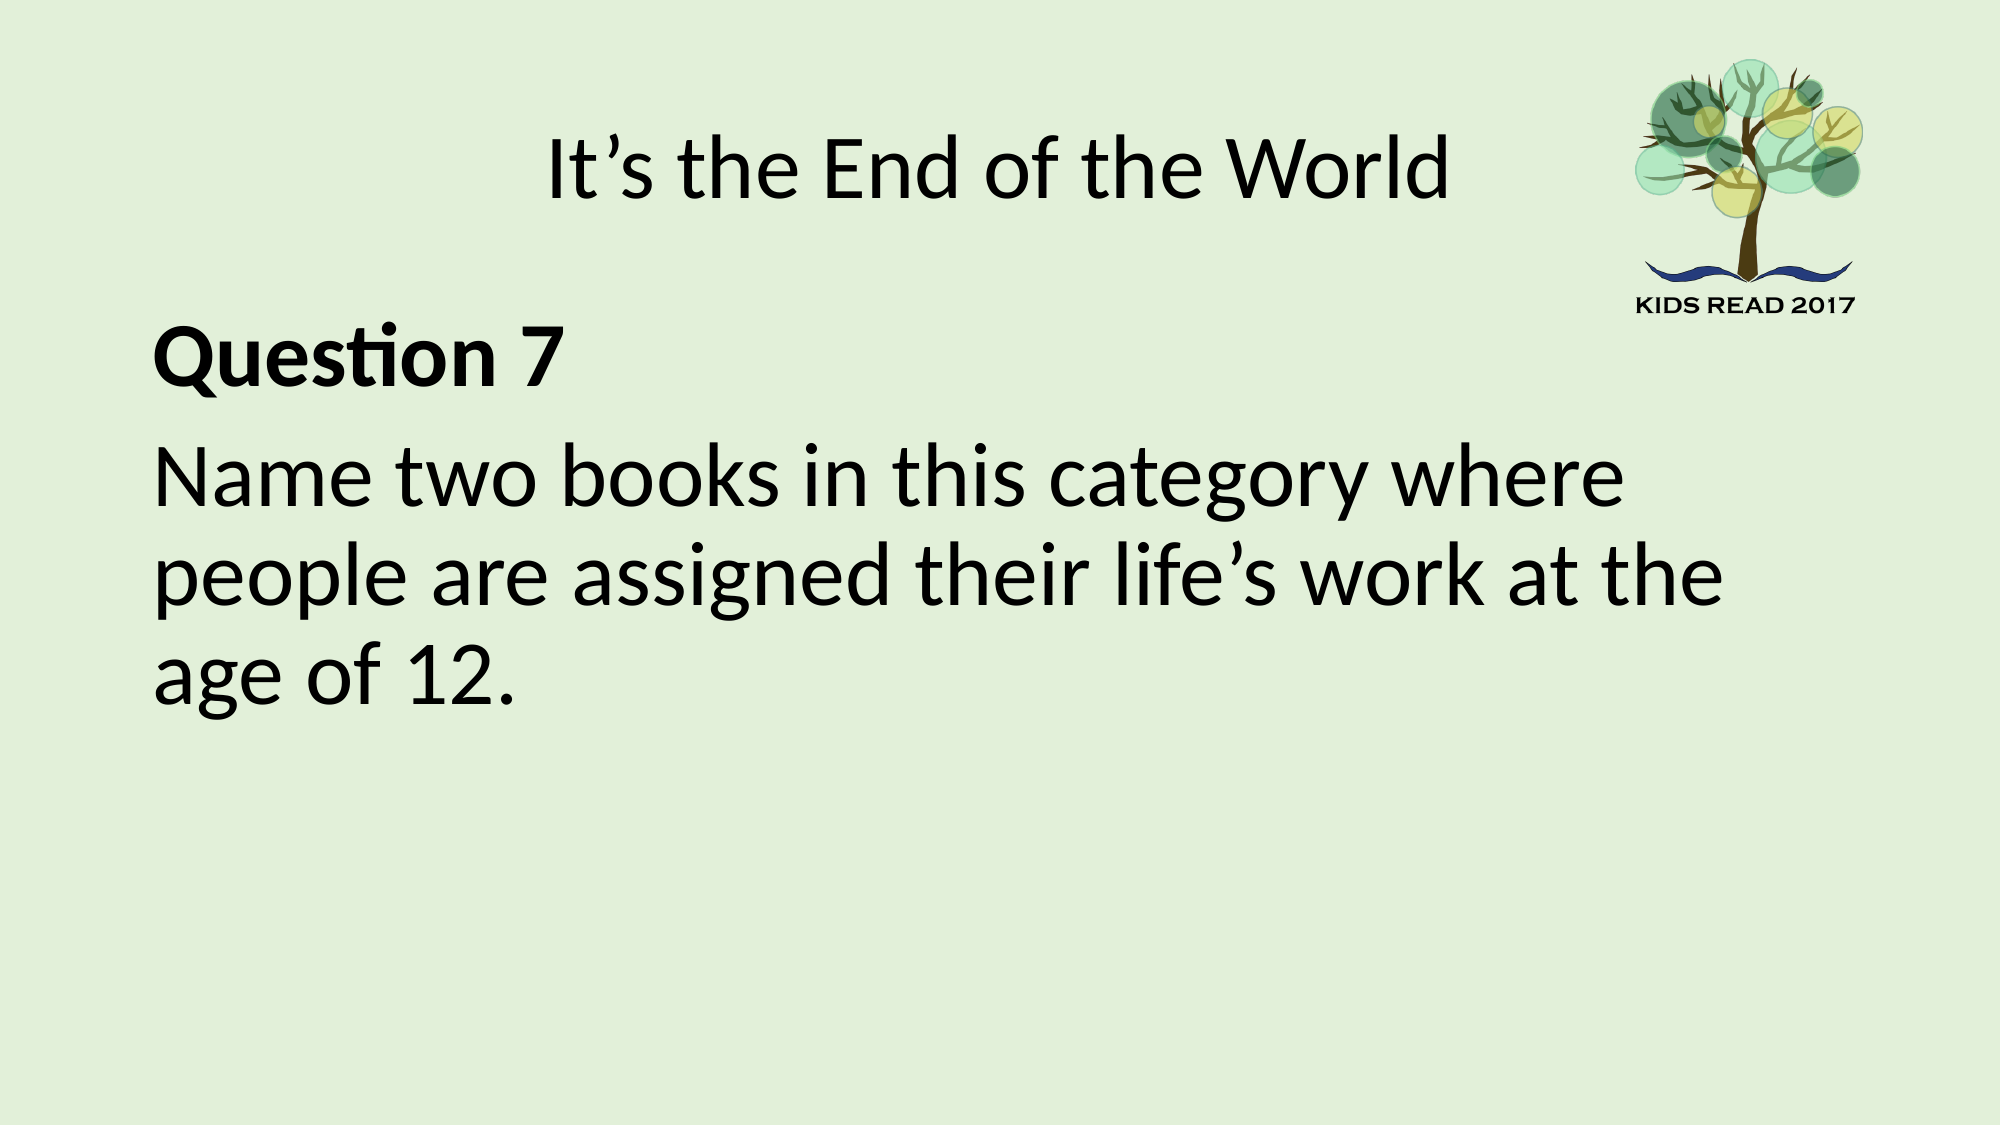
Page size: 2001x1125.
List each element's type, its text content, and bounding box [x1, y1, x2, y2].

picture [1635, 59, 1863, 314]
title It’s the End of the World [137, 59, 1635, 278]
list Question 7 Name two books in this category where people are assigned their life’s work at the age of 12. [137, 299, 1863, 1014]
